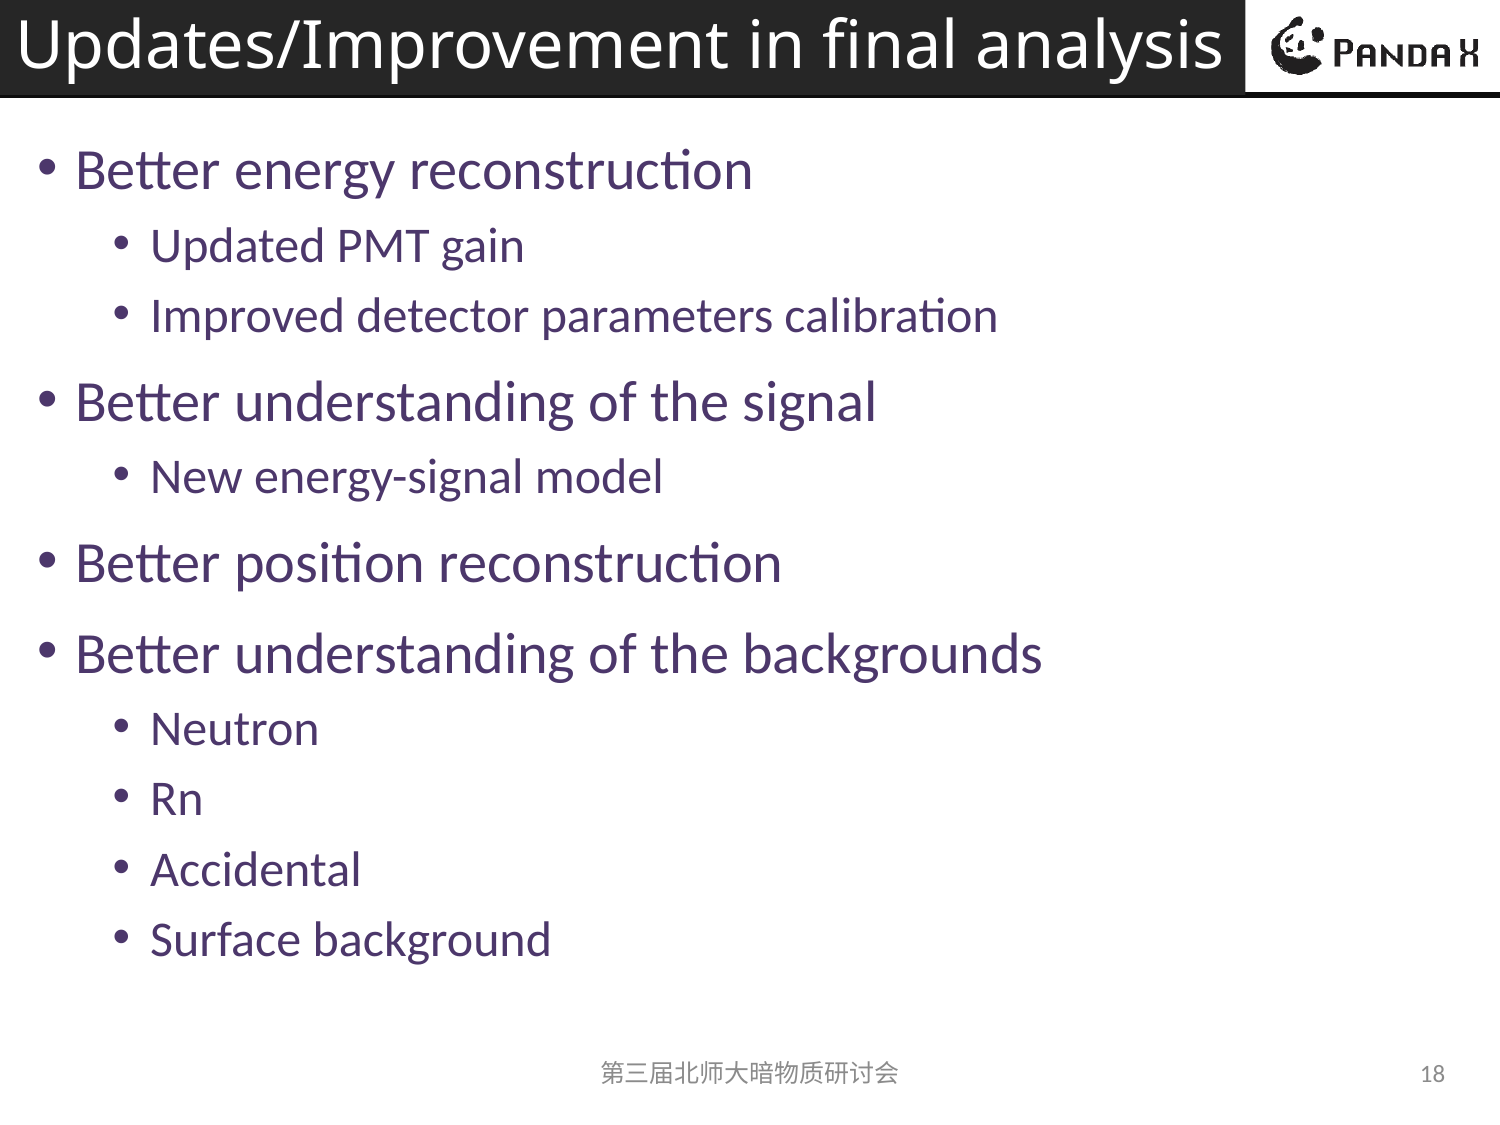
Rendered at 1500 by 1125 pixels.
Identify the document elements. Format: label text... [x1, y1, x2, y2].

title Updates/Improvement in final analysis [0, 0, 1246, 95]
slide_number 18 [1123, 1042, 1461, 1103]
picture [1265, 12, 1484, 80]
list Better energy reconstruction Updated PMT gain Improved detector parameters calibration Better understanding of the signal New energy-signal model Better position reconstruction Better understanding of the backgrounds Neutron Rn Accidental Surface background [22, 124, 1461, 1014]
footer 第三届北师大暗物质研讨会 [496, 1042, 1004, 1103]
